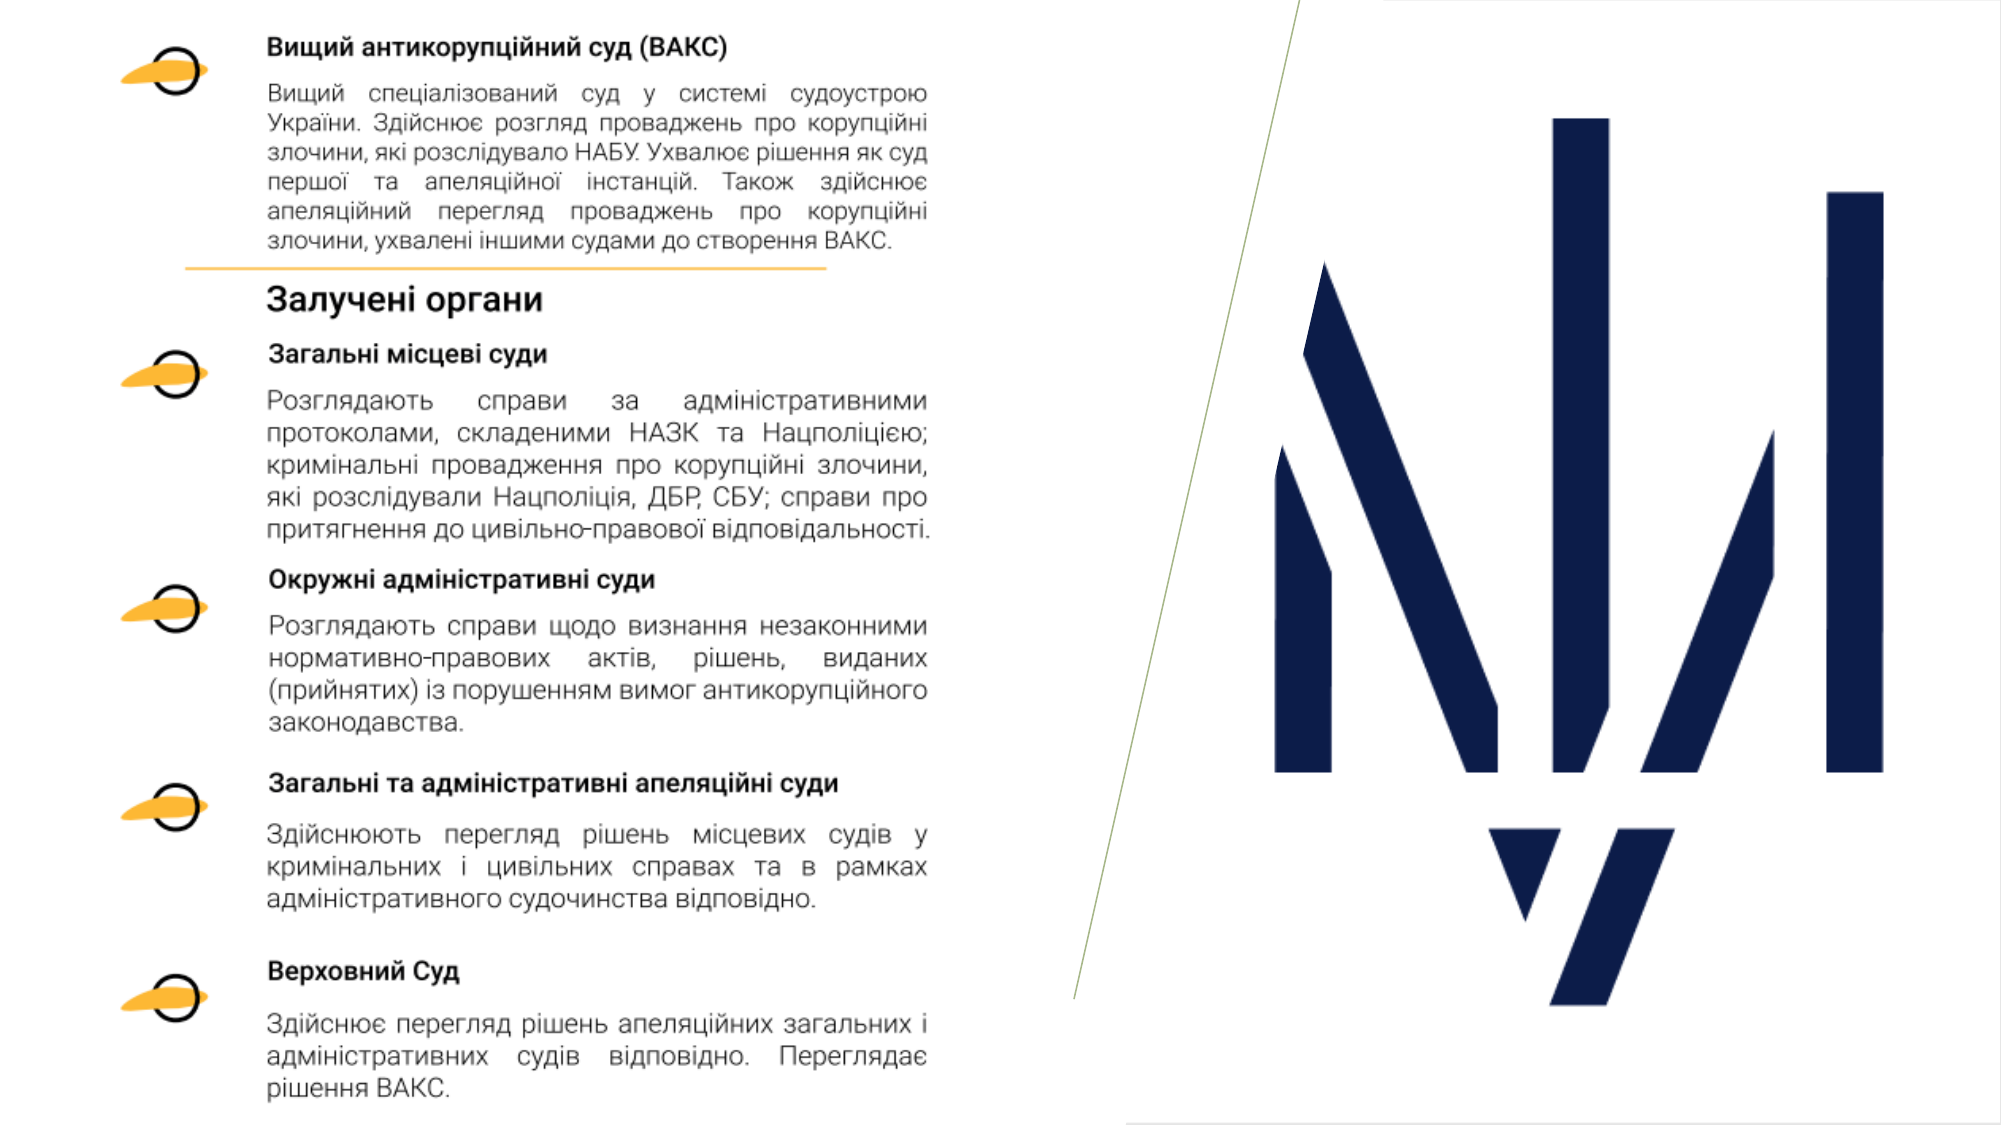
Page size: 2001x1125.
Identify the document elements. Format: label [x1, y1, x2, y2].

picture [1125, 0, 2000, 1125]
picture [81, 14, 985, 1125]
